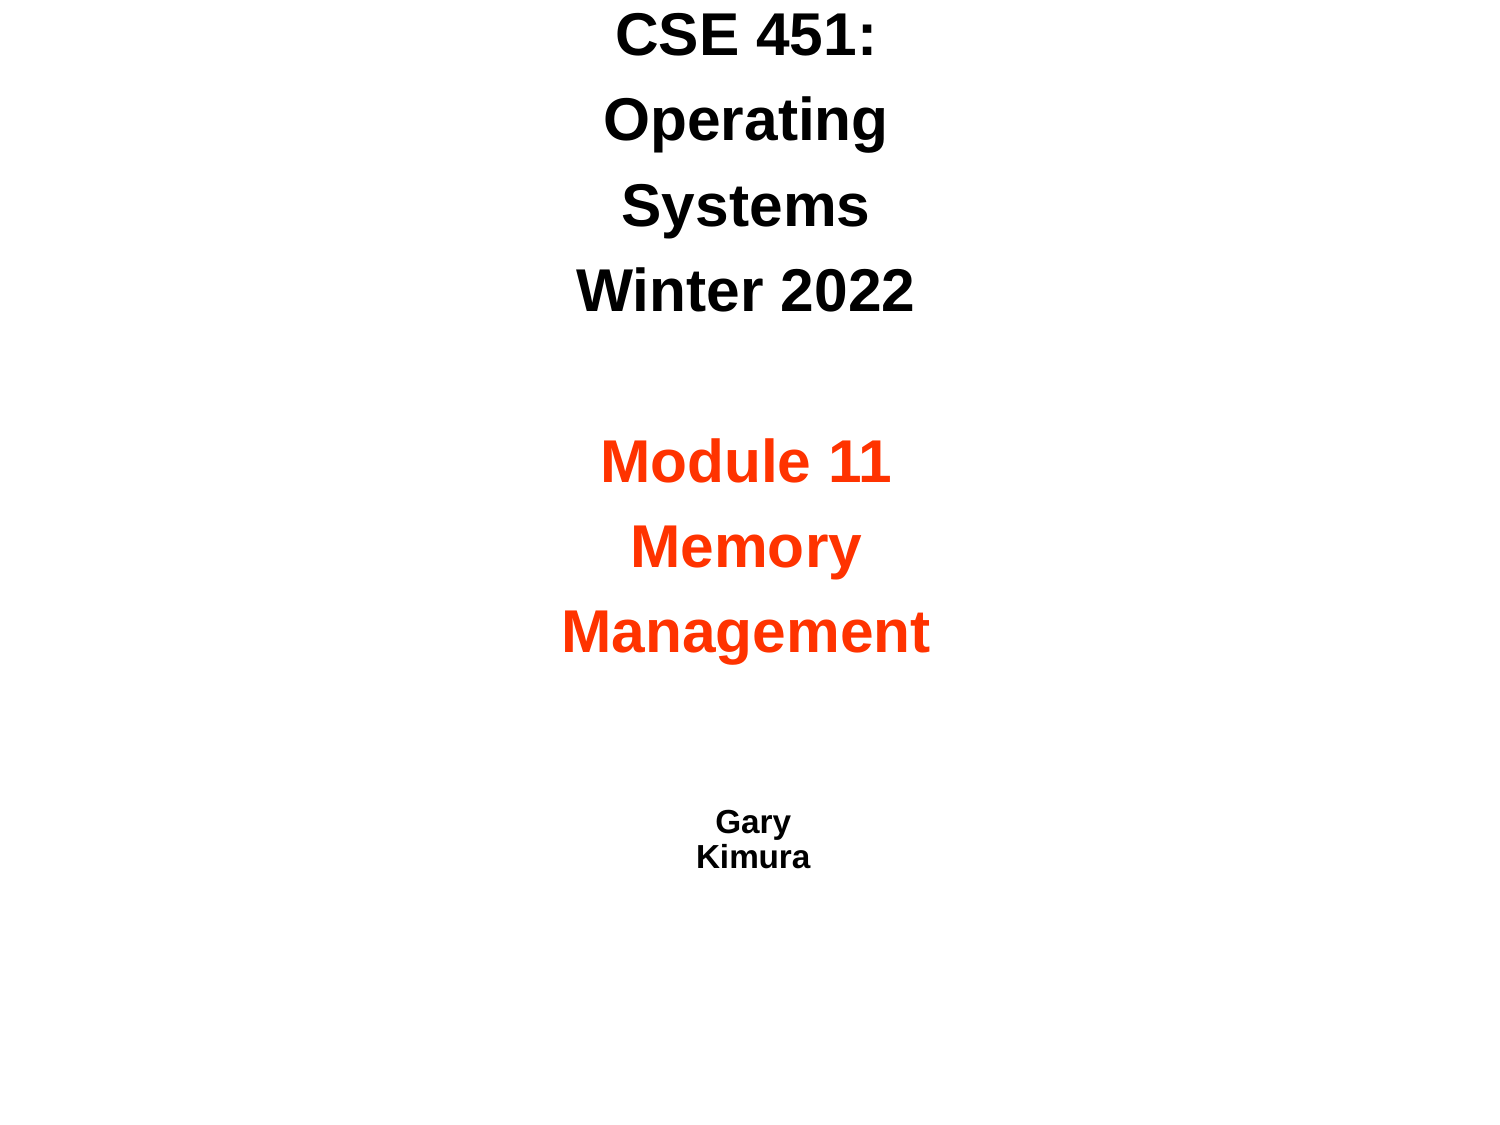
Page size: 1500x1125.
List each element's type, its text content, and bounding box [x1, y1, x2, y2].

title CSE 451: Operating Systems Winter 2022 Module 11 Memory Management [487, 562, 1006, 670]
list Gary Kimura [662, 800, 845, 930]
